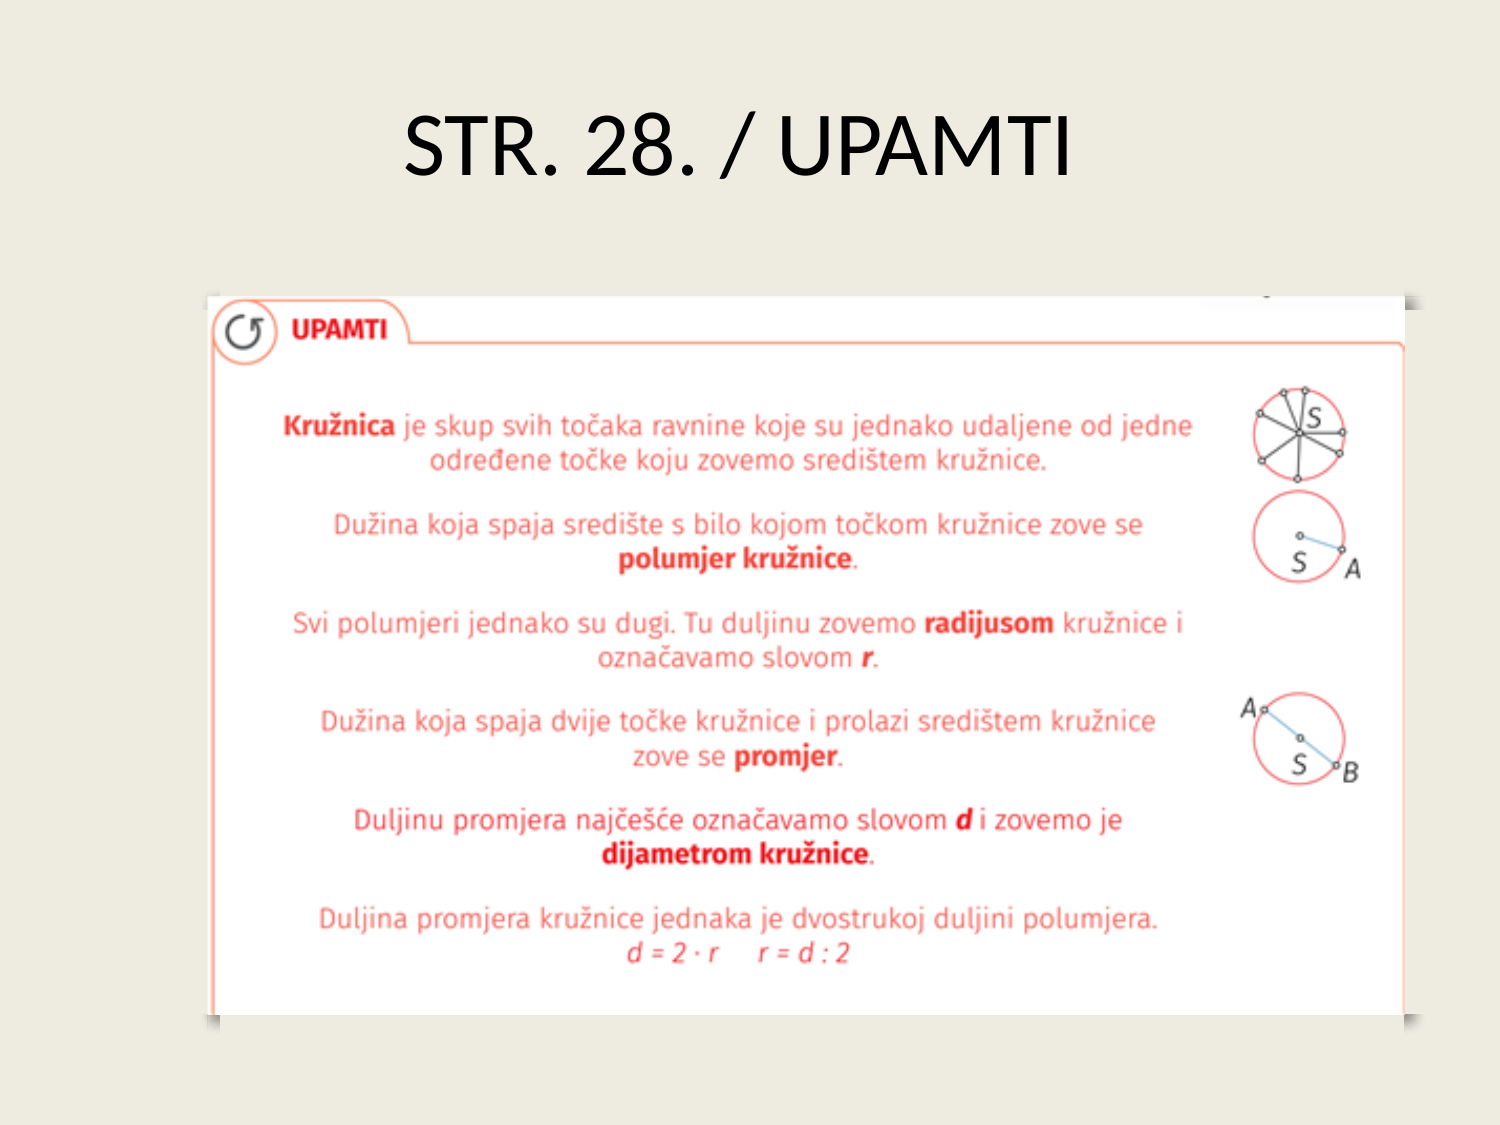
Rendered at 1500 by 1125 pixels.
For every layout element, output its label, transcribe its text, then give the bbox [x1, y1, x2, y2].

list [75, 262, 1425, 1005]
title STR. 28. / UPAMTI [75, 45, 1425, 233]
picture [194, 283, 1429, 1038]
